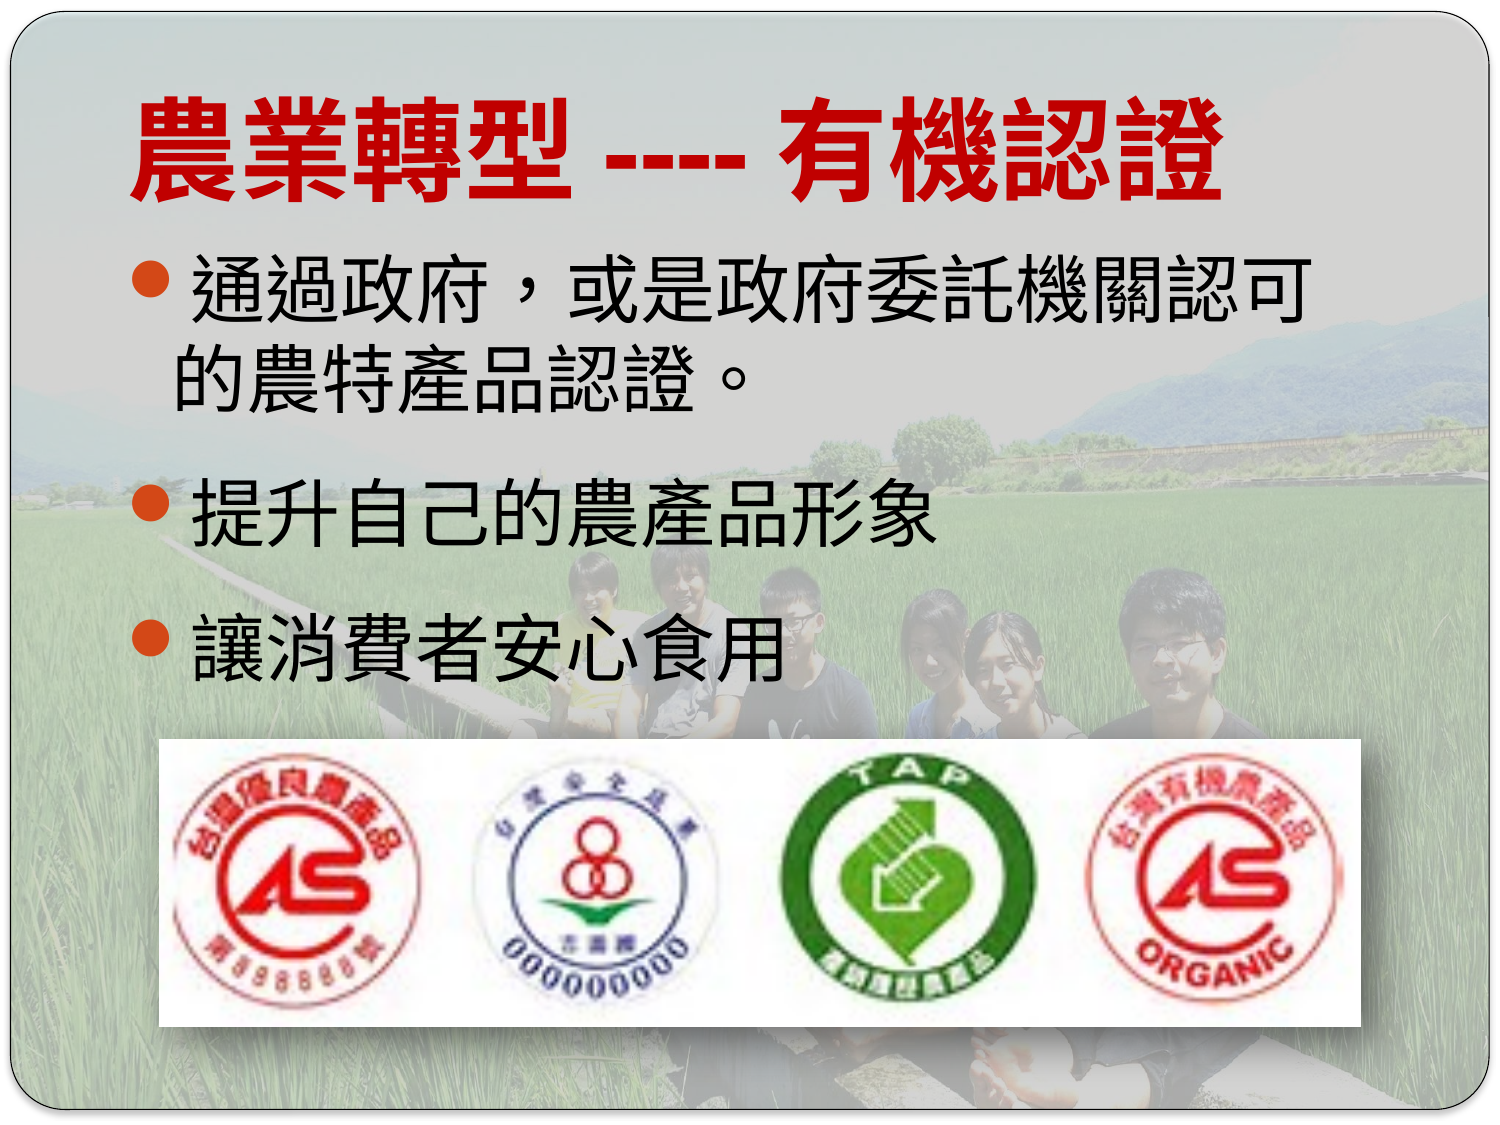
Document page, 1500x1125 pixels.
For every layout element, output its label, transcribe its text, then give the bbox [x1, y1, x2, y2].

picture [159, 739, 1361, 1027]
list 通過政府，或是政府委託機關認可的農特產品認證。 提升自己的農產品形象 讓消費者安心食用 [112, 235, 1388, 986]
title 農業轉型----有機認證 [112, 42, 1388, 231]
